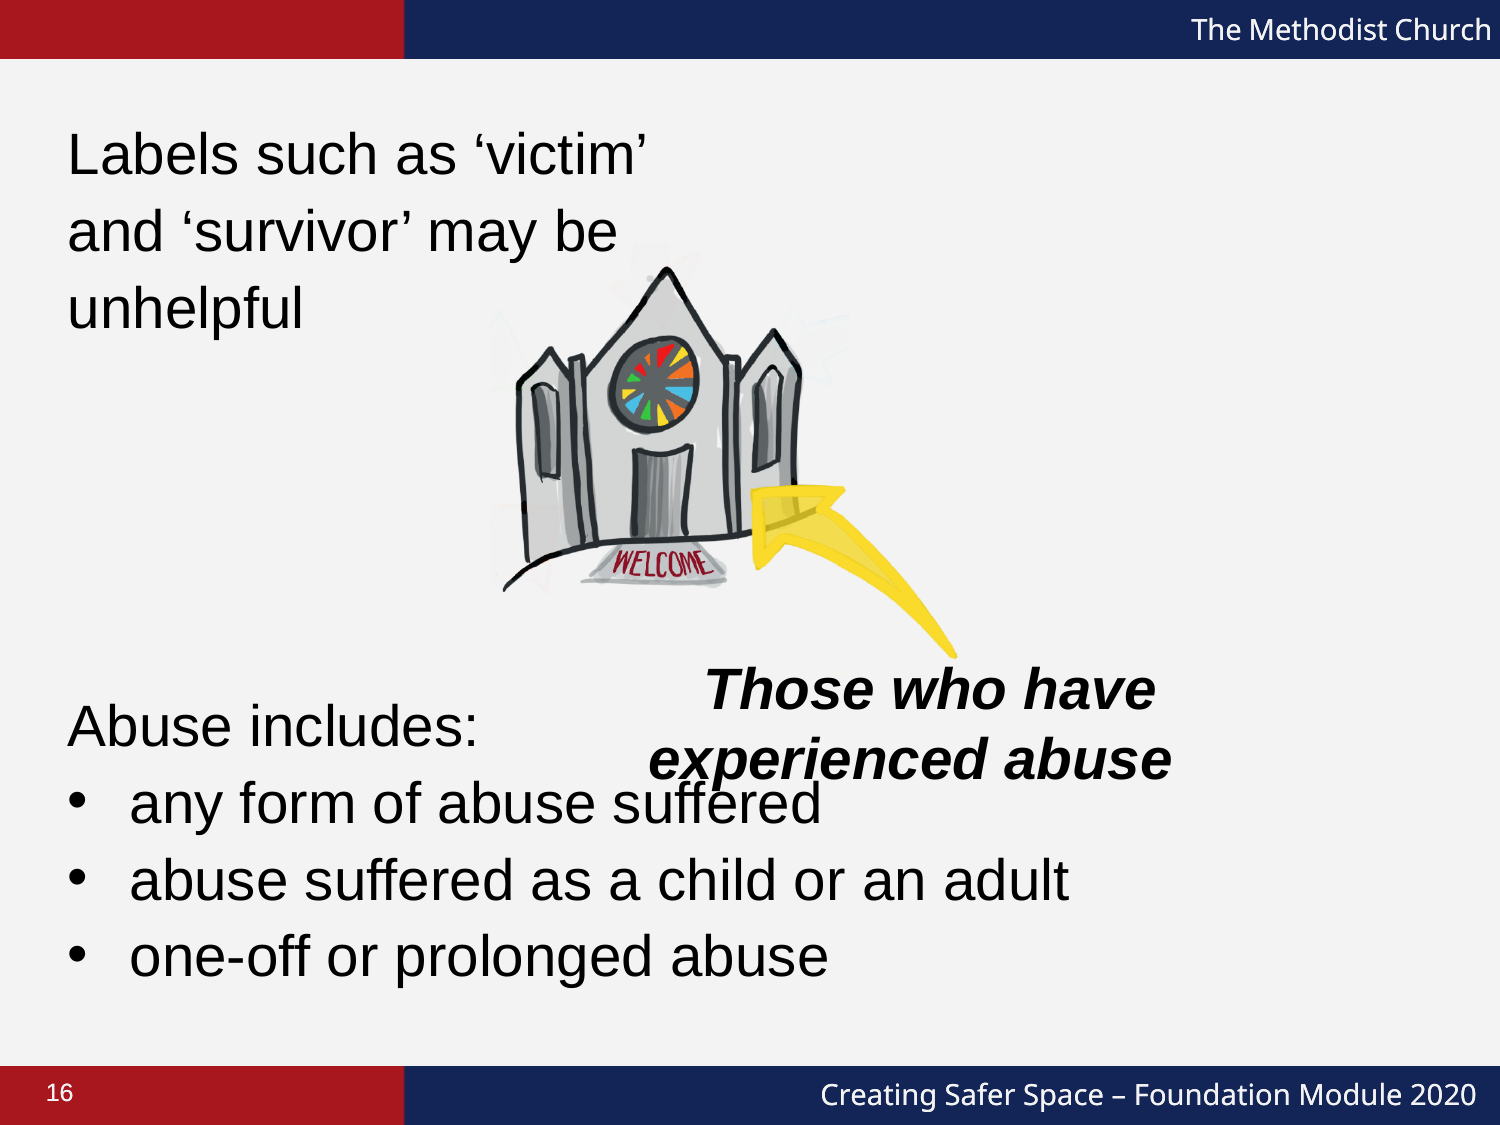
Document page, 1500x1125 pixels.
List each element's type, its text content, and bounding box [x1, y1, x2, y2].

text_box Labels such as ‘victim’ and ‘survivor’ may be unhelpful Abuse includes: any form of abuse suffered abuse suffered as a child or an adult one-off or prolonged abuse [53, 101, 1140, 996]
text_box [489, 243, 1189, 801]
